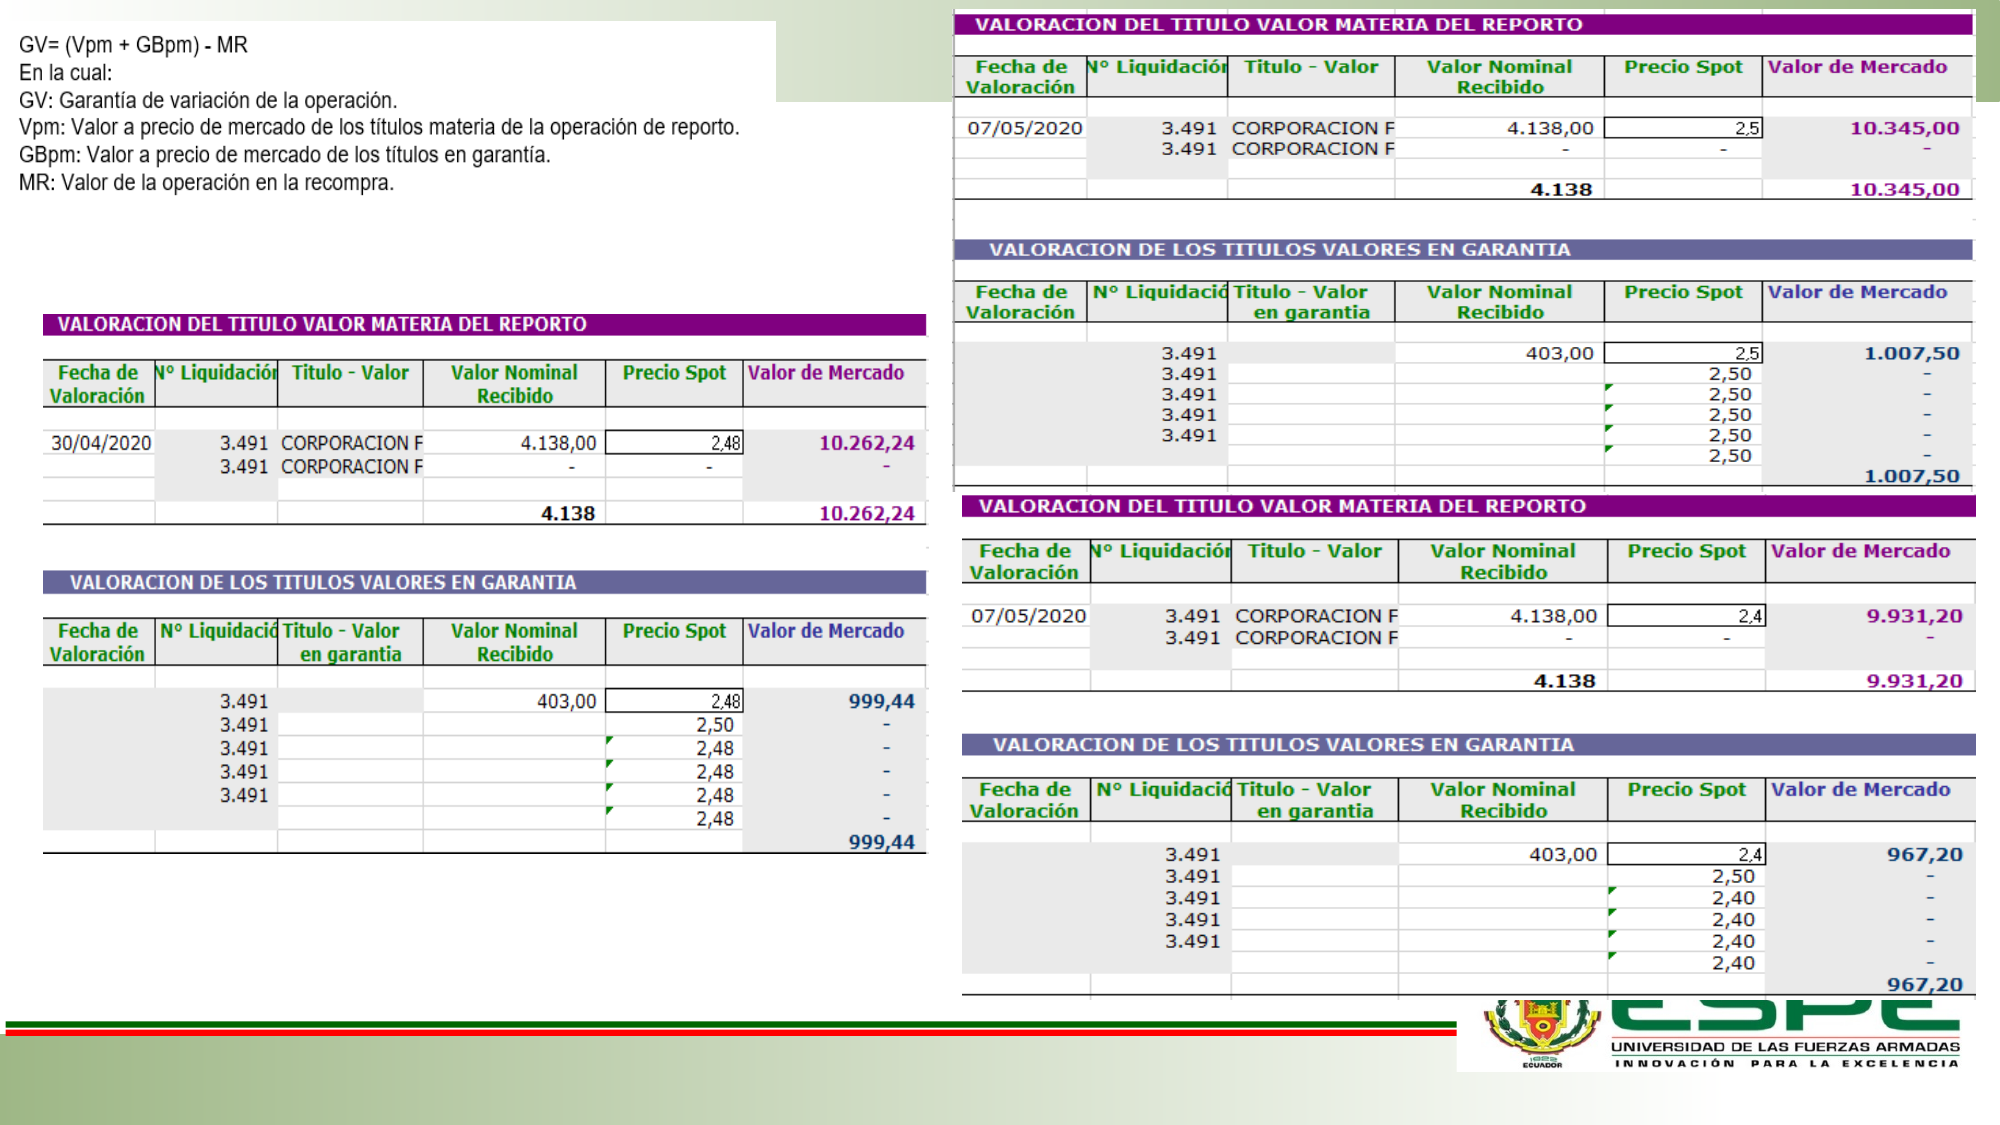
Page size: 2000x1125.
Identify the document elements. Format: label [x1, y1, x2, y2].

picture [42, 314, 930, 854]
picture [7, 20, 776, 199]
picture [961, 494, 1993, 1072]
picture [952, 9, 1977, 492]
